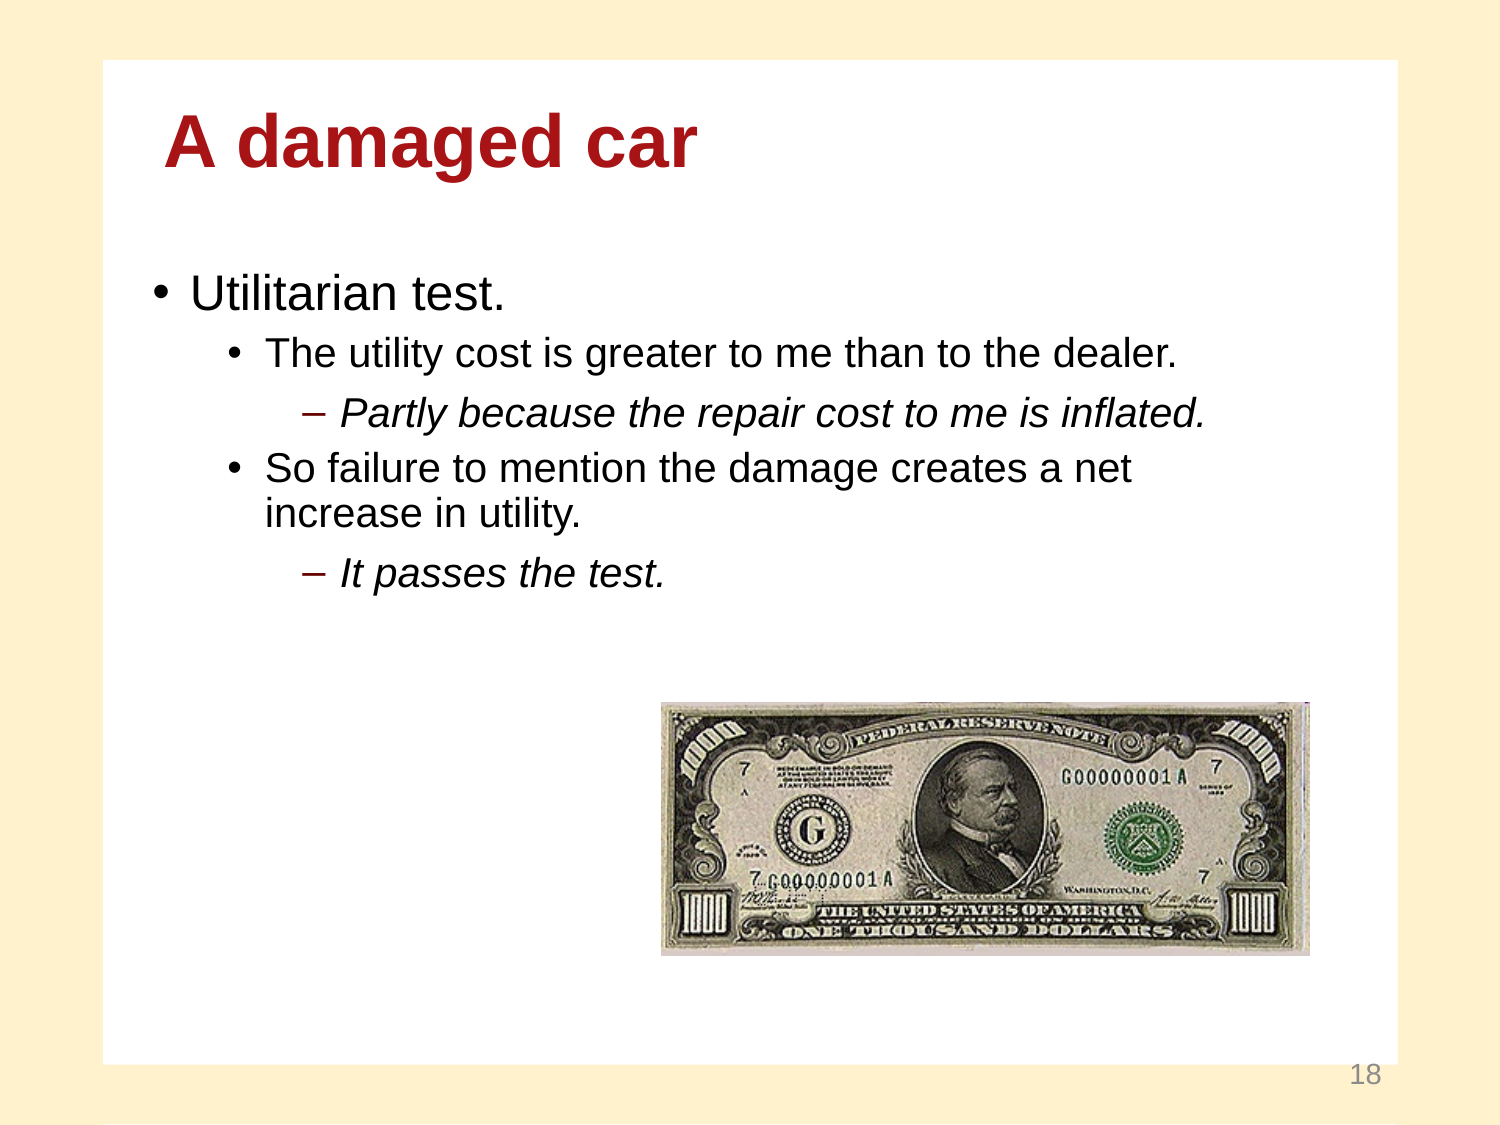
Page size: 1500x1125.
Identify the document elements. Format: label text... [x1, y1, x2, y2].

slide_number 18 [1059, 1042, 1397, 1103]
text_box A damaged car [149, 1, 1500, 190]
picture [660, 702, 1310, 956]
list Utilitarian test. The utility cost is greater to me than to the dealer. Partly because the repair cost to me is inflated. So failure to mention the damage creates a net increase in utility. It passes the test. [137, 259, 1488, 966]
